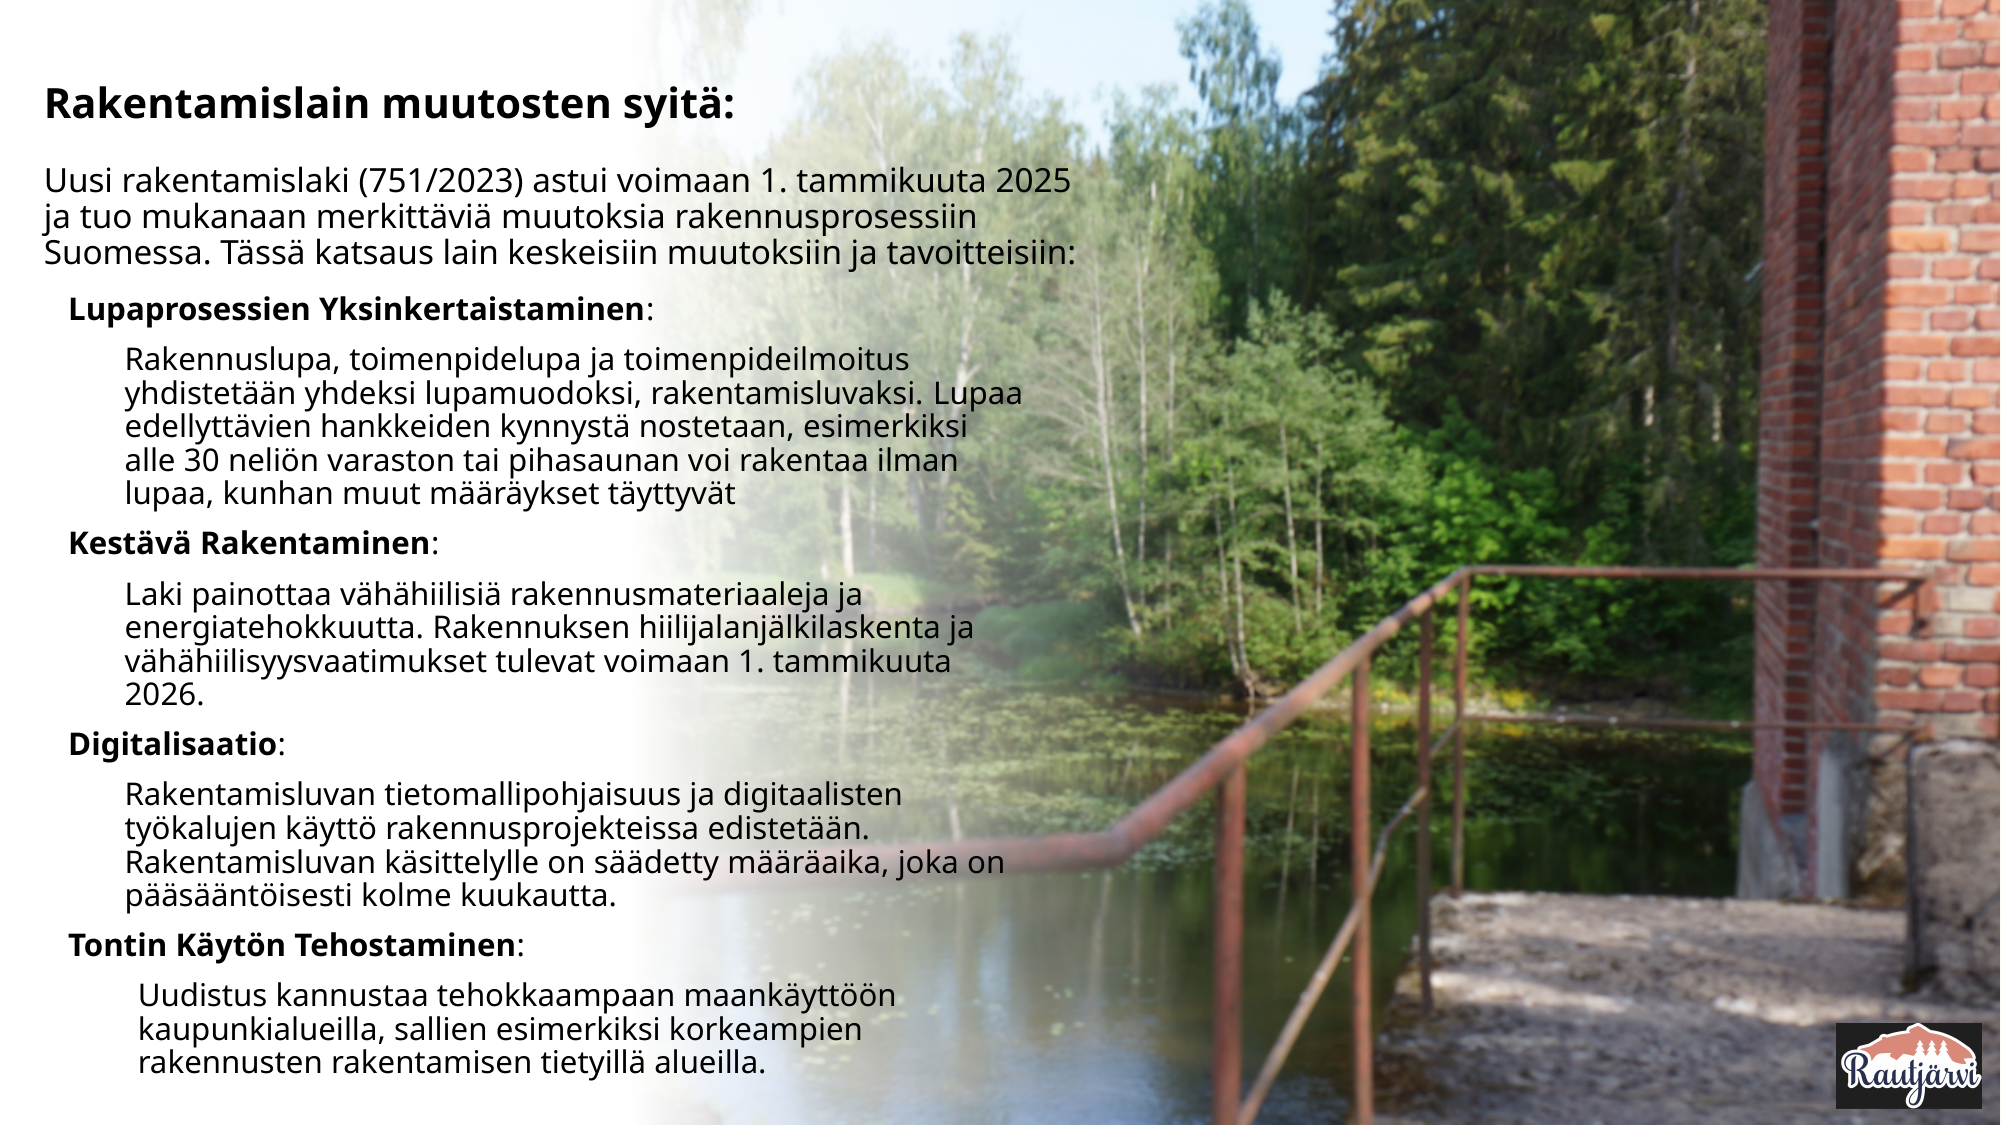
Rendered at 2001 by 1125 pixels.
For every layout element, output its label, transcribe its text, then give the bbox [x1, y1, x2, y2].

picture [413, 0, 2001, 1125]
text_box [0, 0, 413, 1125]
list Lupaprosessien Yksinkertaistaminen: Rakennuslupa, toimenpidelupa ja toimenpideilmoitus yhdistetään yhdeksi lupamuodoksi, rakentamisluvaksi. Lupaa edellyttävien hankkeiden kynnystä nostetaan, esimerkiksi alle 30 neliön varaston tai pihasaunan voi rakentaa ilman lupaa, kunhan muut määräykset täyttyvät Kestävä Rakentaminen: Laki painottaa vähähiilisiä rakennusmateriaaleja ja energiatehokkuutta. Rakennuksen hiilijalanjälkilaskenta ja vähähiilisyysvaatimukset tulevat voimaan 1. tammikuuta 2026. Digitalisaatio: Rakentamisluvan tietomallipohjaisuus ja digitaalisten työkalujen käyttö rakennusprojekteissa edistetään. Rakentamisluvan käsittelylle on säädetty määräaika, joka on pääsääntöisesti kolme kuukautta. Tontin Käytön Tehostaminen: Uudistus kannustaa tehokkaampaan maankäyttöön kaupunkialueilla, sallien esimerkiksi korkeampien rakennusten rakentamisen tietyillä alueilla. [18, 286, 413, 1095]
title Rakentamislain muutosten syitä: Uusi rakentamislaki (751/2023) astui voimaan 1. tammikuuta 2025 ja tuo mukanaan merkittäviä muutoksia rakennusprosessiin Suomessa. Tässä katsaus lain keskeisiin muutoksiin ja tavoitteisiin: [29, 15, 413, 286]
